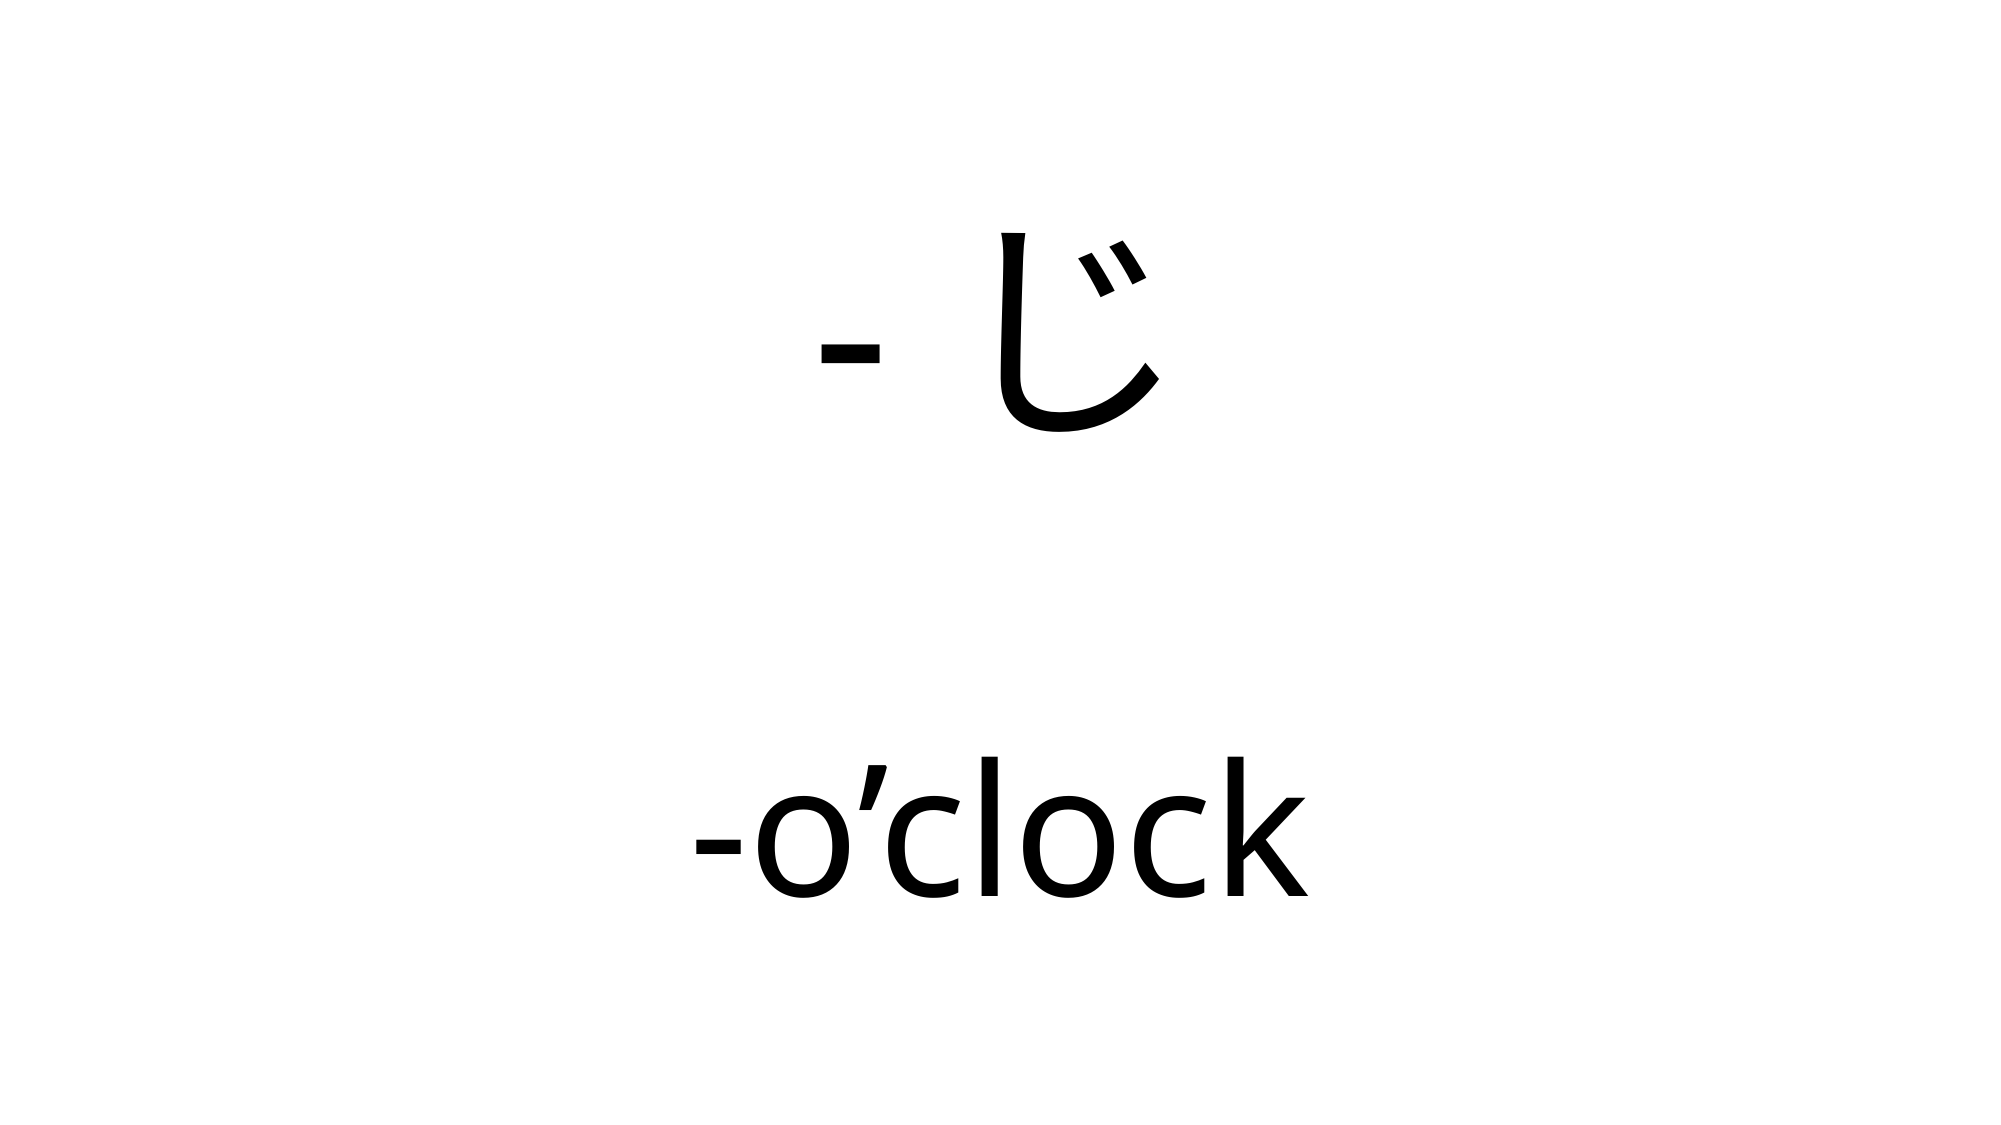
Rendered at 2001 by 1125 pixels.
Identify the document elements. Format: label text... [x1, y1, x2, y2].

subtitle -o’clock [0, 687, 2000, 987]
title -じ [0, 22, 2000, 660]
